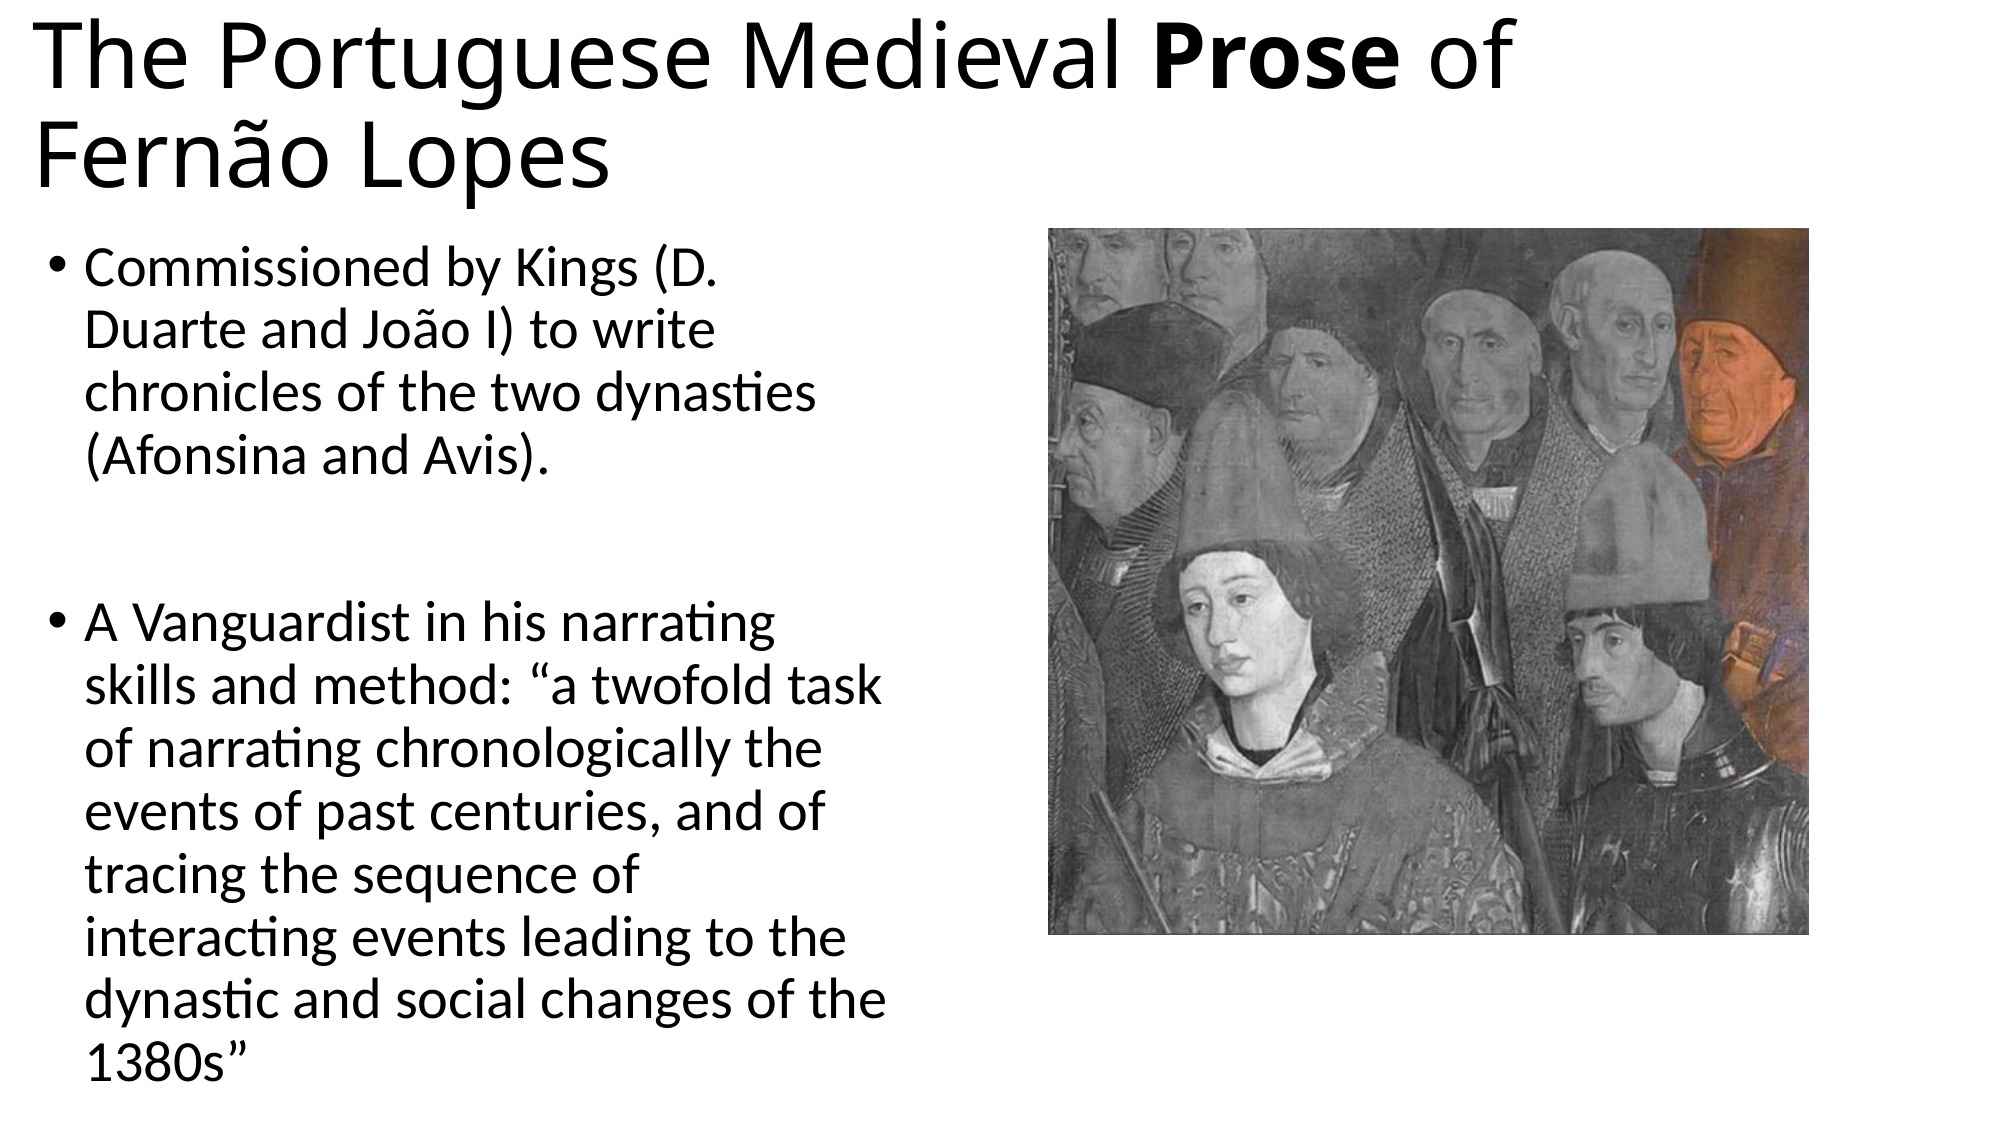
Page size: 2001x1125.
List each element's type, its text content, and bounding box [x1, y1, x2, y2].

list Commissioned by Kings (D. Duarte and João I) to write chronicles of the two dynasties (Afonsina and Avis). A Vanguardist in his narrating skills and method: “a twofold task of narrating chronologically the events of past centuries, and of tracing the sequence of interacting events leading to the dynastic and social changes of the 1380s” [32, 228, 903, 1112]
picture [1048, 228, 1809, 935]
title The Portuguese Medieval Prose of Fernão Lopes [17, 0, 1743, 218]
